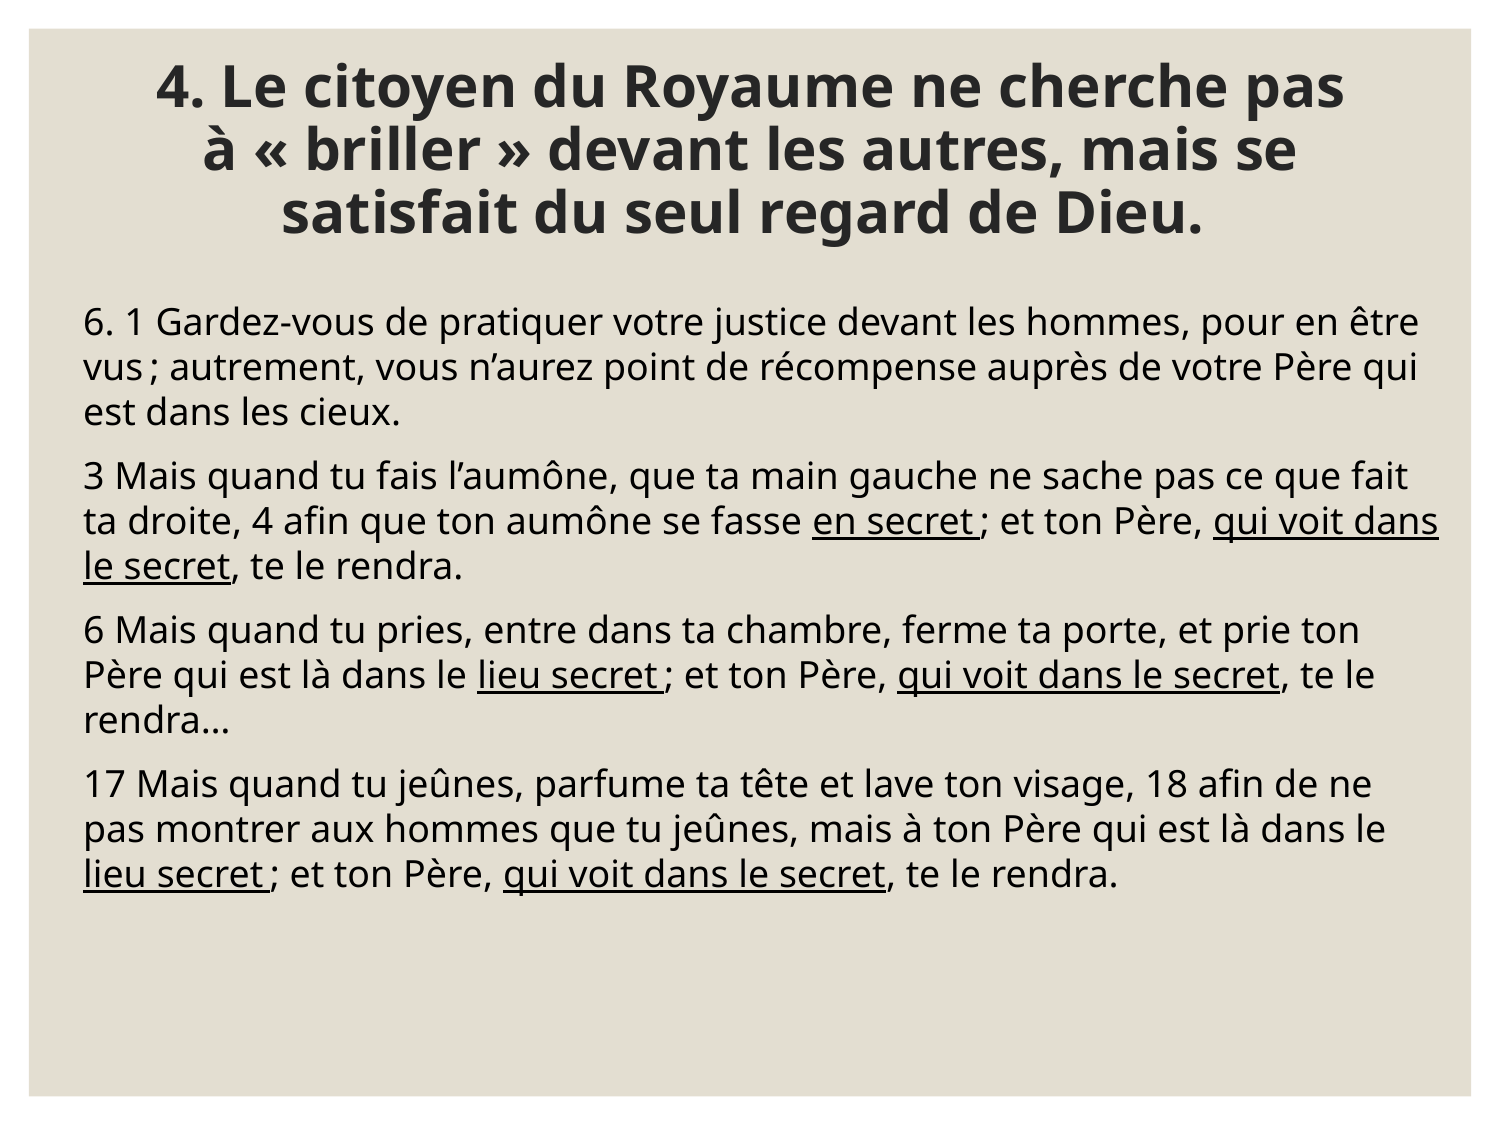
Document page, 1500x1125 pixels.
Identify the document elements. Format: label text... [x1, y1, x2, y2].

list 6. 1 Gardez-vous de pratiquer votre justice devant les hommes, pour en être vus ; autrement, vous n’aurez point de récompense auprès de votre Père qui est dans les cieux. 3 Mais quand tu fais l’aumône, que ta main gauche ne sache pas ce que fait ta droite, 4 afin que ton aumône se fasse en secret ; et ton Père, qui voit dans le secret, te le rendra. 6 Mais quand tu pries, entre dans ta chambre, ferme ta porte, et prie ton Père qui est là dans le lieu secret ; et ton Père, qui voit dans le secret, te le rendra… 17 Mais quand tu jeûnes, parfume ta tête et lave ton visage, 18 afin de ne pas montrer aux hommes que tu jeûnes, mais à ton Père qui est là dans le lieu secret ; et ton Père, qui voit dans le secret, te le rendra. [68, 290, 1458, 1093]
title 4. Le citoyen du Royaume ne cherche pas à « briller » devant les autres, mais se satisfait du seul regard de Dieu. [128, 96, 1373, 207]
